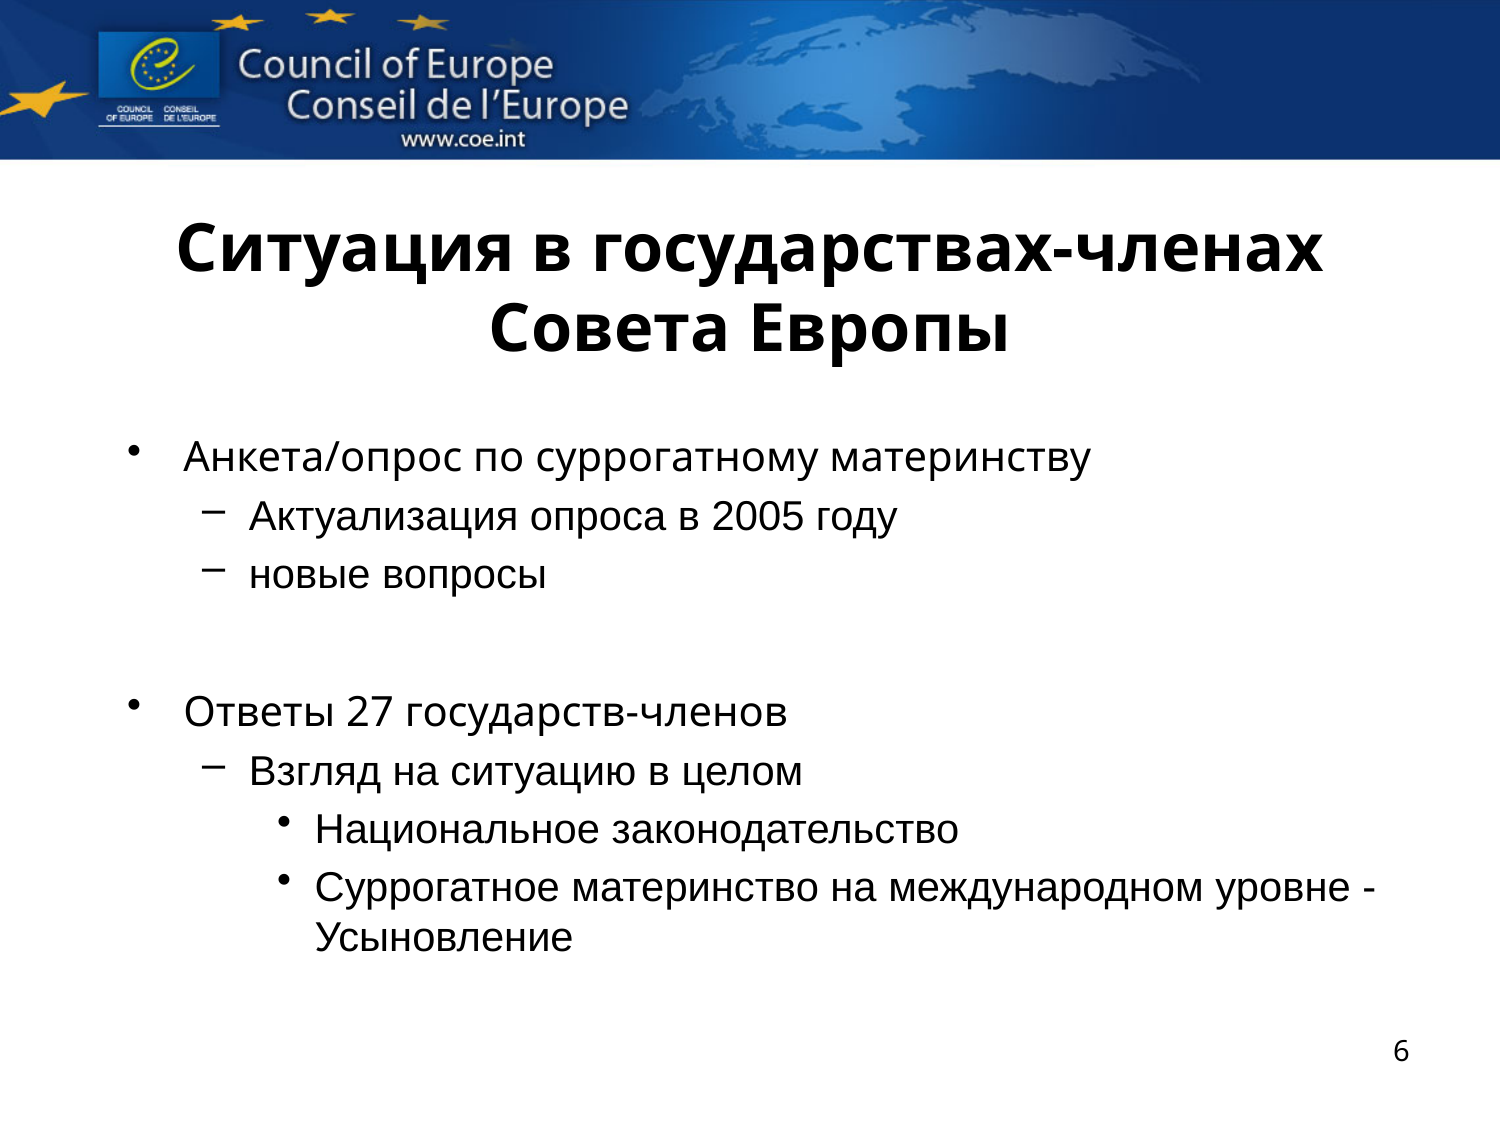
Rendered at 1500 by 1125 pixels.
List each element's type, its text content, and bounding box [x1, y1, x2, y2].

list Анкета/опрос по суррогатному материнству Актуализация опроса в 2005 году новые вопросы Ответы 27 государств-членов Взгляд на ситуацию в целом Национальное законодательство Суррогатное материнство на международном уровне - Усыновление [112, 422, 1400, 1071]
picture [0, 0, 1500, 1125]
title Ситуация в государствах-членах Совета Европы [123, 243, 1376, 327]
slide_number 6 [1074, 1024, 1425, 1103]
